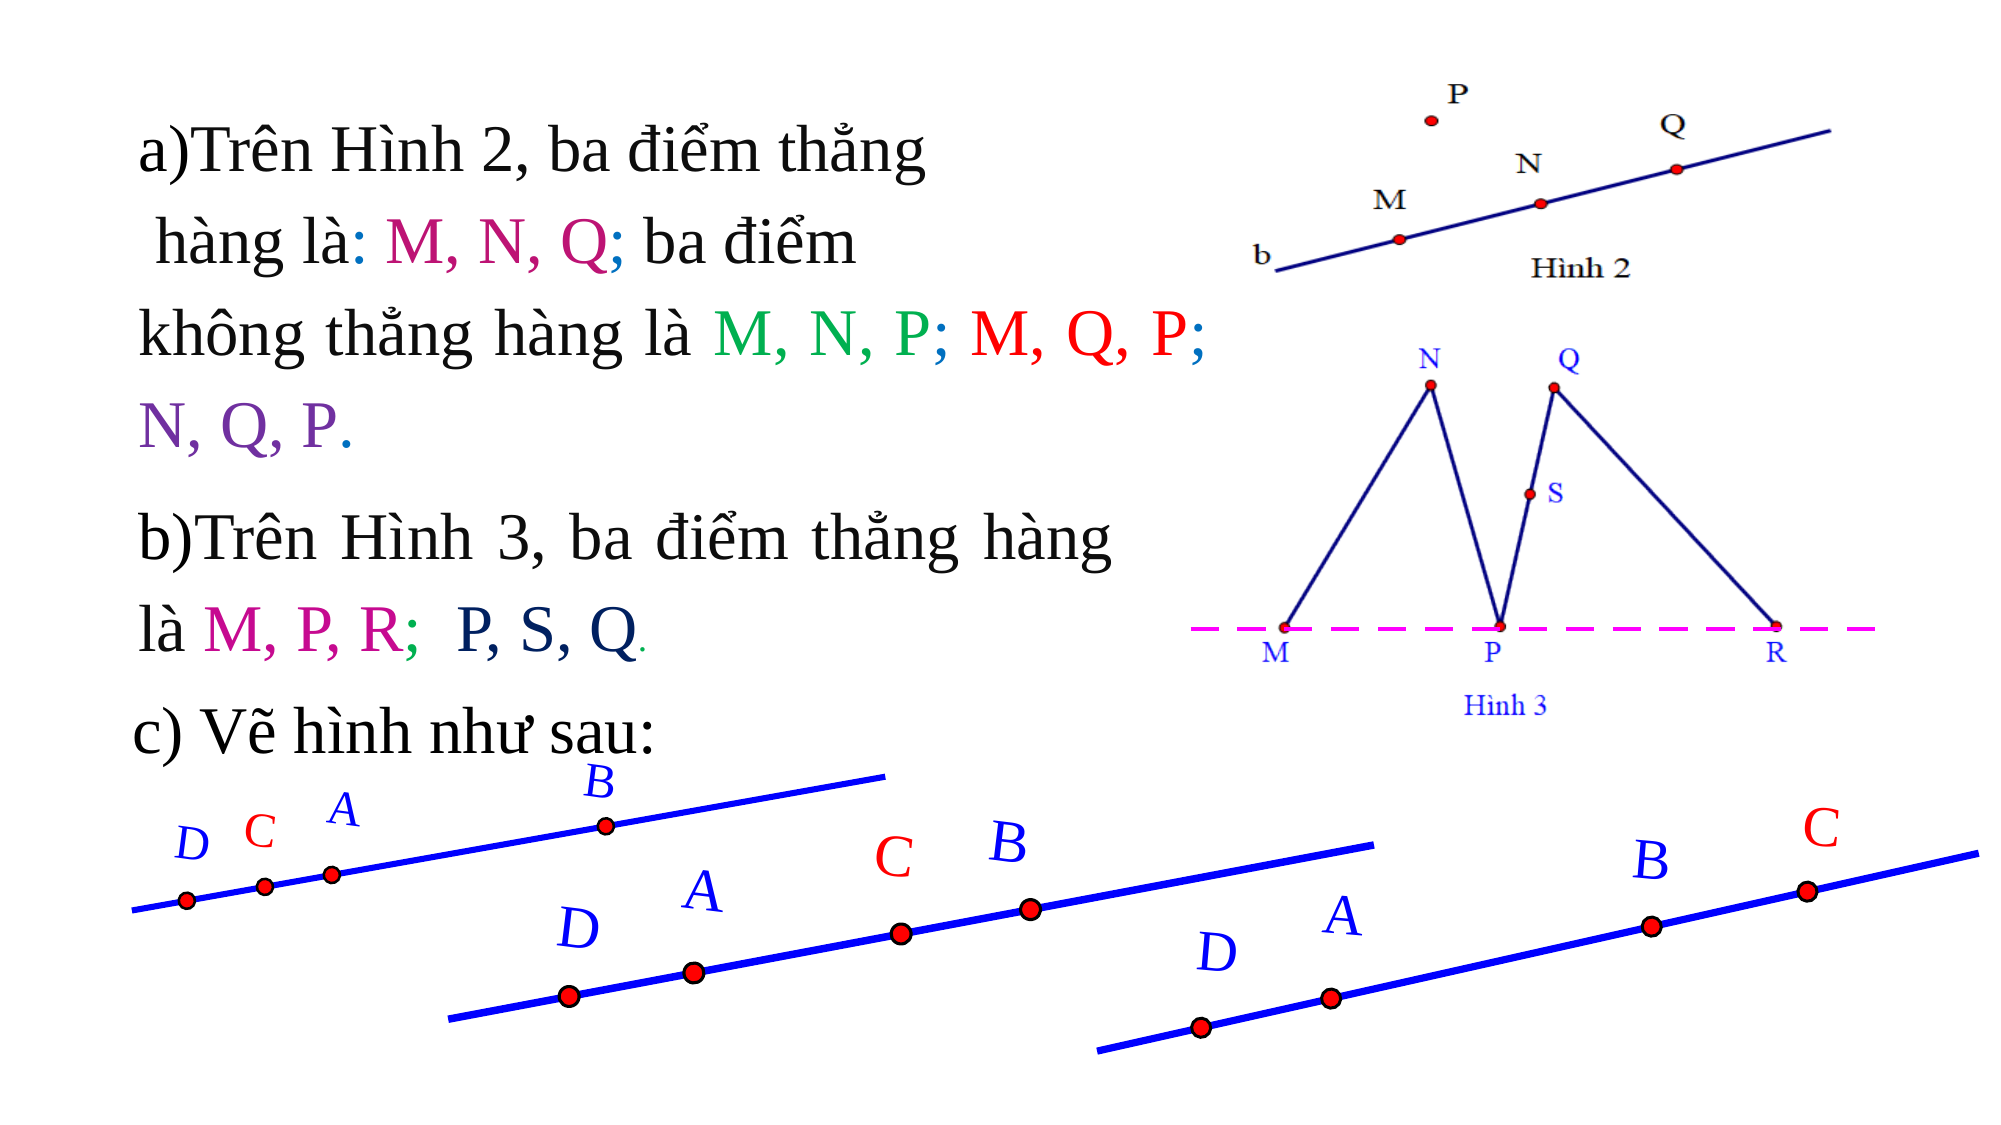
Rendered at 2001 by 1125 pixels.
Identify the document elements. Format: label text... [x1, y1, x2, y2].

text_box b)Trên Hình 3, ba điểm thẳng hàng là M, P, R; P, S, Q. [123, 473, 1130, 673]
text_box a)Trên Hình 2, ba điểm thẳng hàng là: M, N, Q; ba điểm không thẳng hàng là M, N, P; M, Q, P; N, Q, P. [123, 85, 1205, 469]
text_box c) Vẽ hình như sau: [117, 667, 1123, 774]
picture [123, 35, 1995, 1113]
